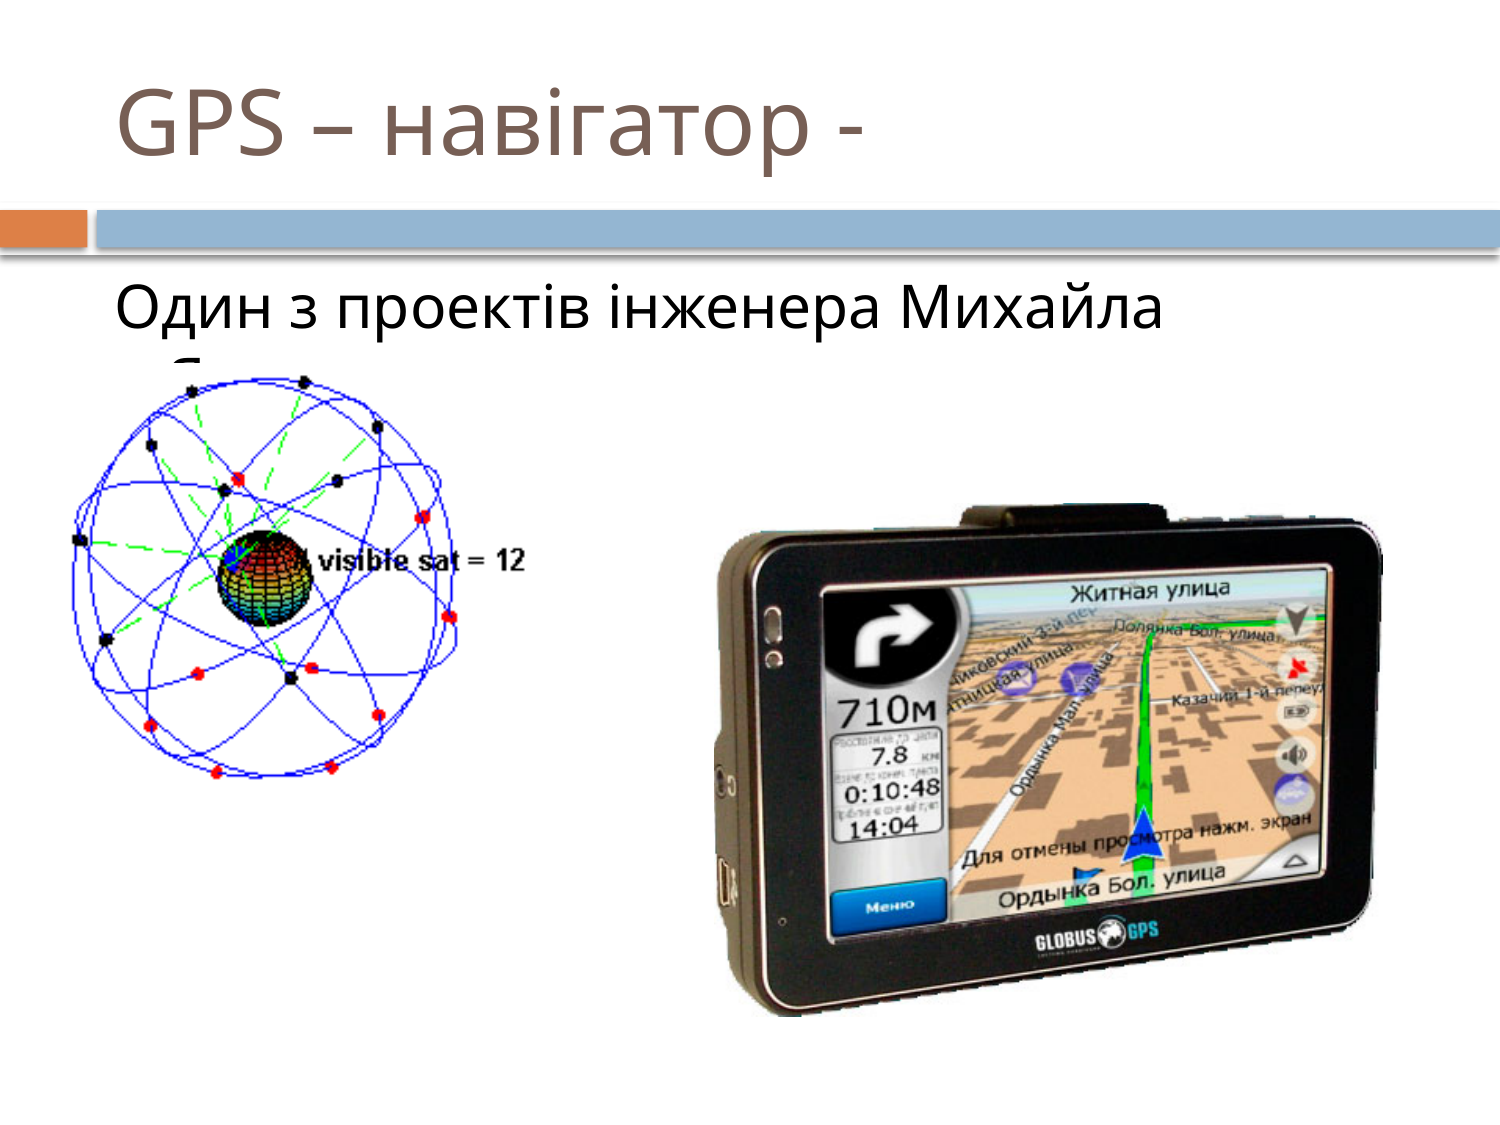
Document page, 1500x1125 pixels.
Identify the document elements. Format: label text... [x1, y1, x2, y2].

picture [714, 503, 1383, 1017]
title GPS – навігатор - [99, 37, 1438, 200]
picture [46, 362, 584, 793]
list Один з проектів інженера Михайла Яримовича [99, 260, 1430, 516]
